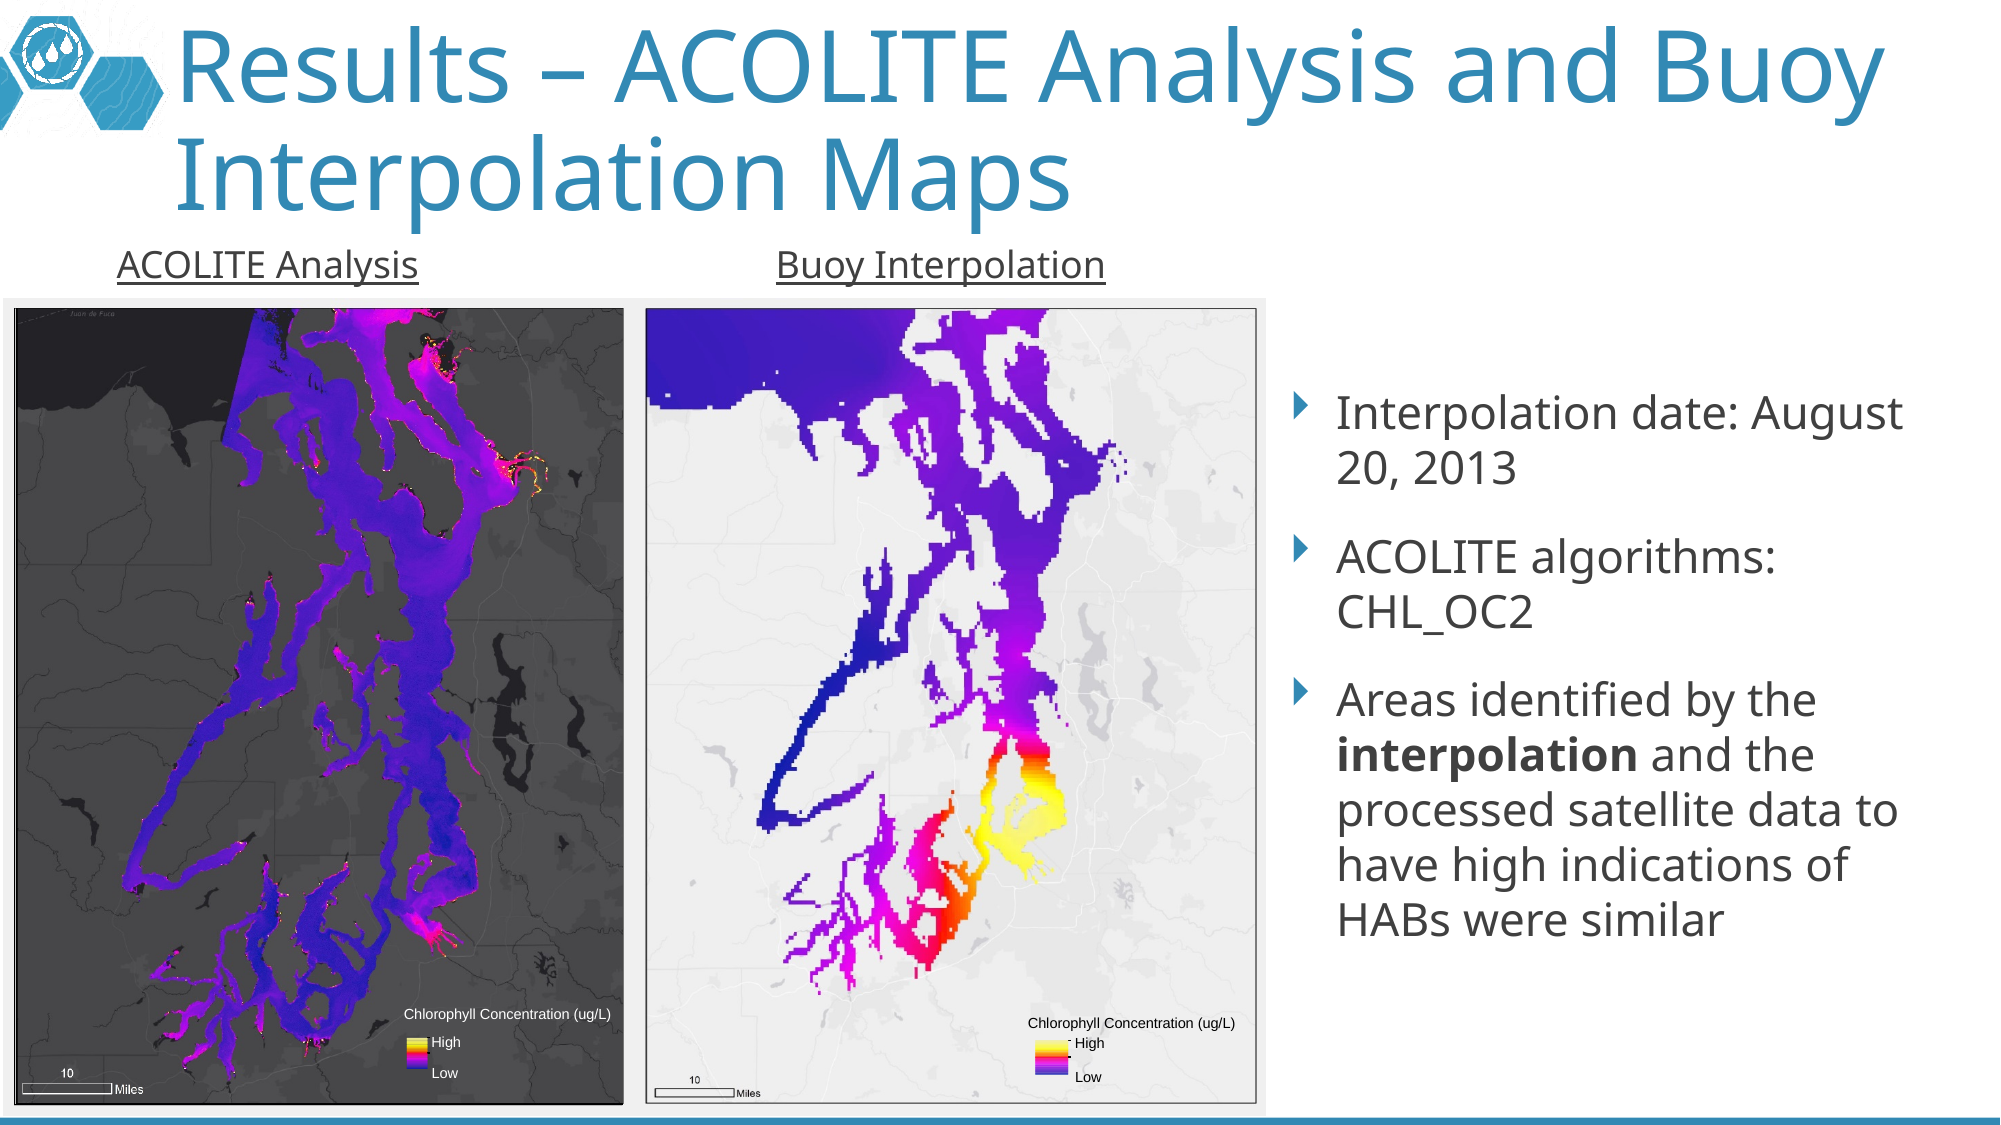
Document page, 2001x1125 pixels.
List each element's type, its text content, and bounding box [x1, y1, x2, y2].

text_box Interpolation date: August 20, 2013 ACOLITE algorithms: CHL_OC2 Areas identified by the interpolation and the processed satellite data to have high indications of HABs were similar [1266, 376, 1976, 953]
text_box Buoy Interpolation [760, 234, 1266, 294]
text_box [401, 1004, 614, 1094]
title Results – ACOLITE Analysis and Buoy Interpolation Maps [159, 84, 1971, 164]
text_box ACOLITE Analysis [101, 234, 606, 294]
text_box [1025, 1012, 1238, 1102]
picture [0, 0, 1813, 1117]
